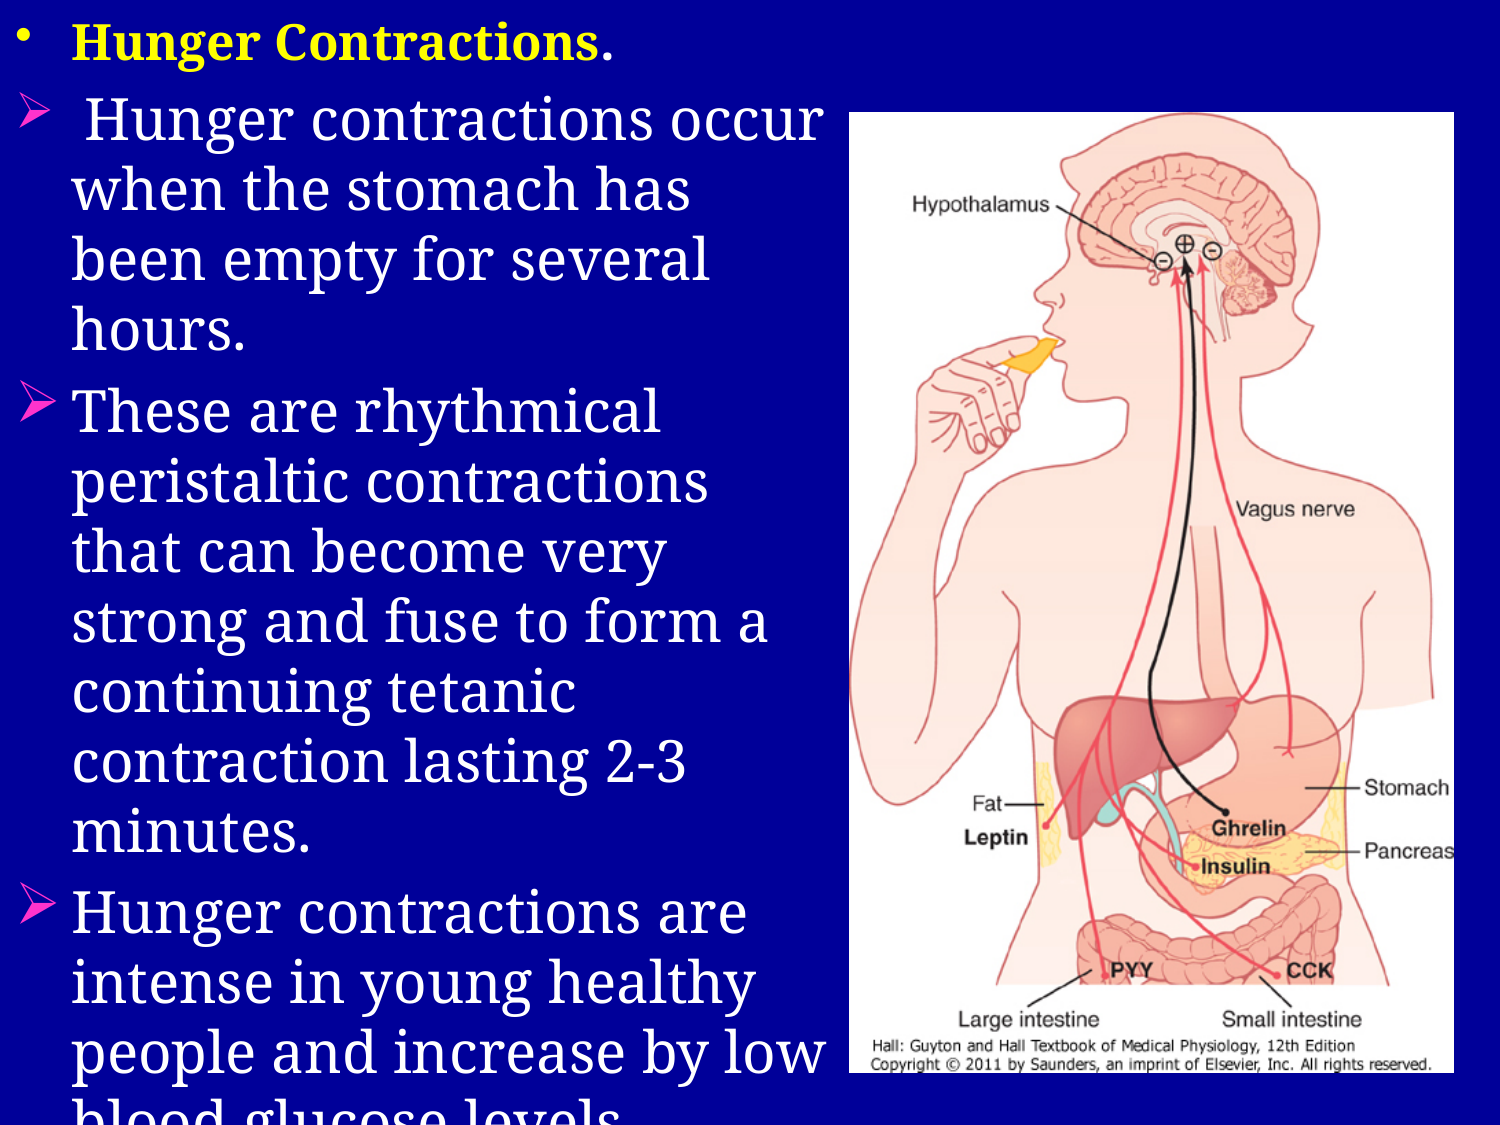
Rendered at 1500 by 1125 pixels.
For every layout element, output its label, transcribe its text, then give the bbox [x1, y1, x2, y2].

list Hunger Contractions. Hunger contractions occur when the stomach has been empty for several hours. These are rhythmical peristaltic contractions that can become very strong and fuse to form a continuing tetanic contraction lasting 2-3 minutes. Hunger contractions are intense in young healthy people and increase by low blood glucose levels. Hunger pain can begin after 12-24 hr of last food ingestion. [0, 2, 851, 966]
picture [849, 112, 1454, 1073]
